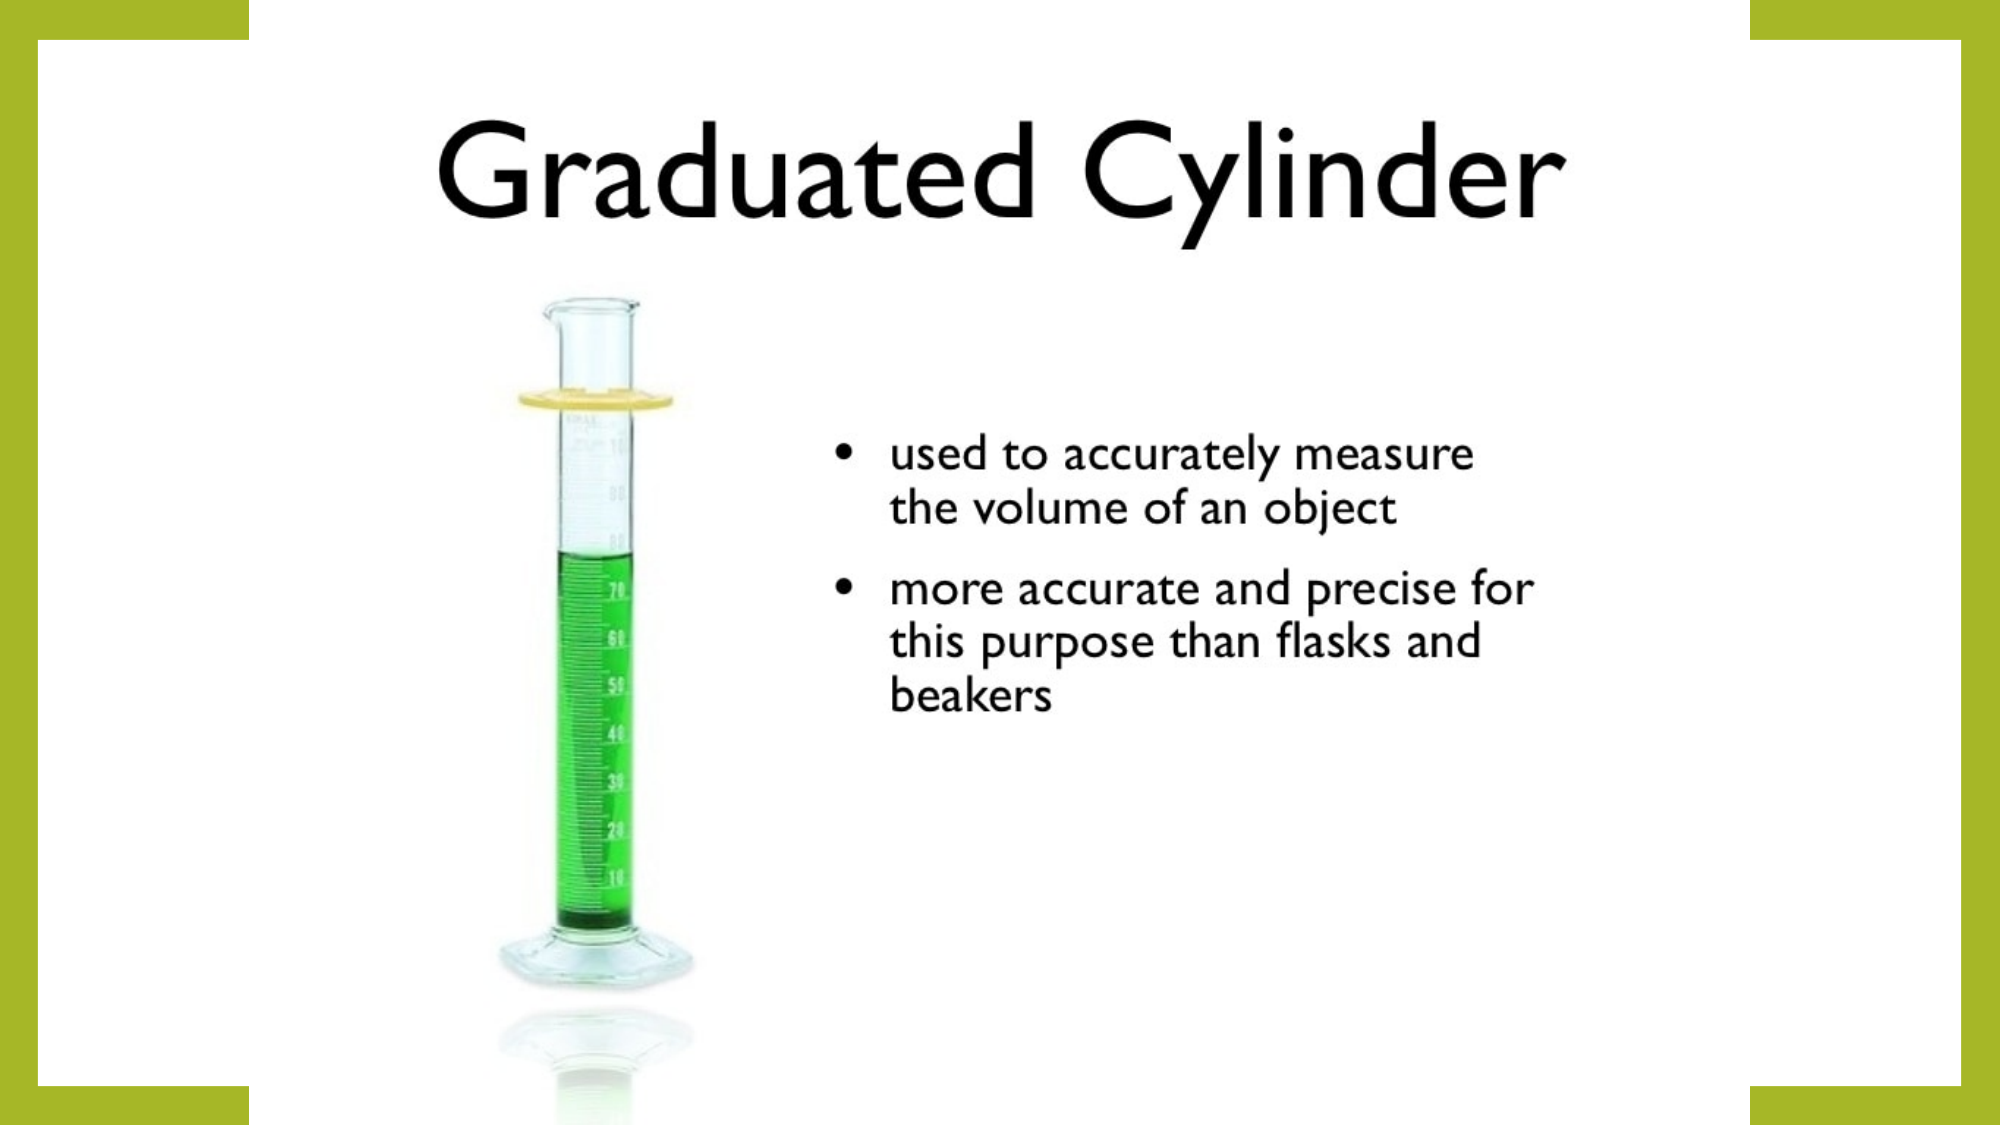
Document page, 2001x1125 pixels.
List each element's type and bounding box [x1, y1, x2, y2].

picture [249, 0, 1751, 1125]
